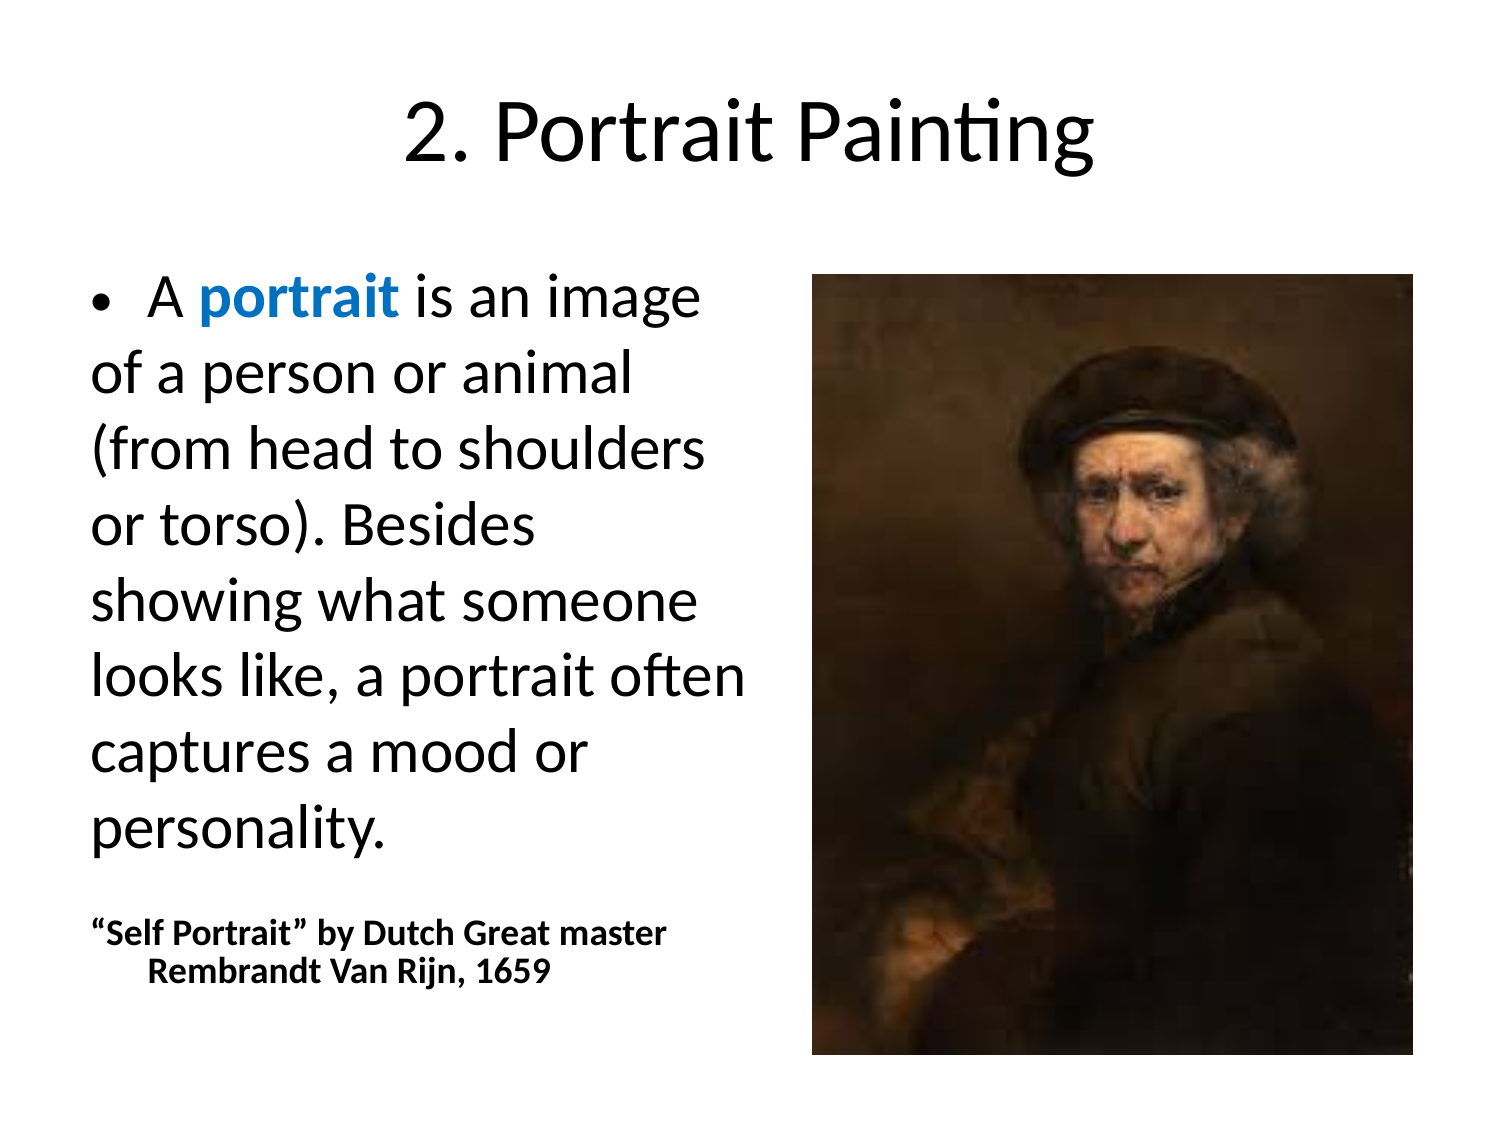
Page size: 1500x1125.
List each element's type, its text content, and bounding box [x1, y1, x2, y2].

list A portrait is an image of a person or animal (from head to shoulders or torso). Besides showing what someone looks like, a portrait often captures a mood or personality. “Self Portrait” by Dutch Great master Rembrandt Van Rijn, 1659 [75, 262, 1425, 1005]
picture [812, 274, 1413, 1055]
title 2. Portrait Painting [75, 45, 1425, 233]
